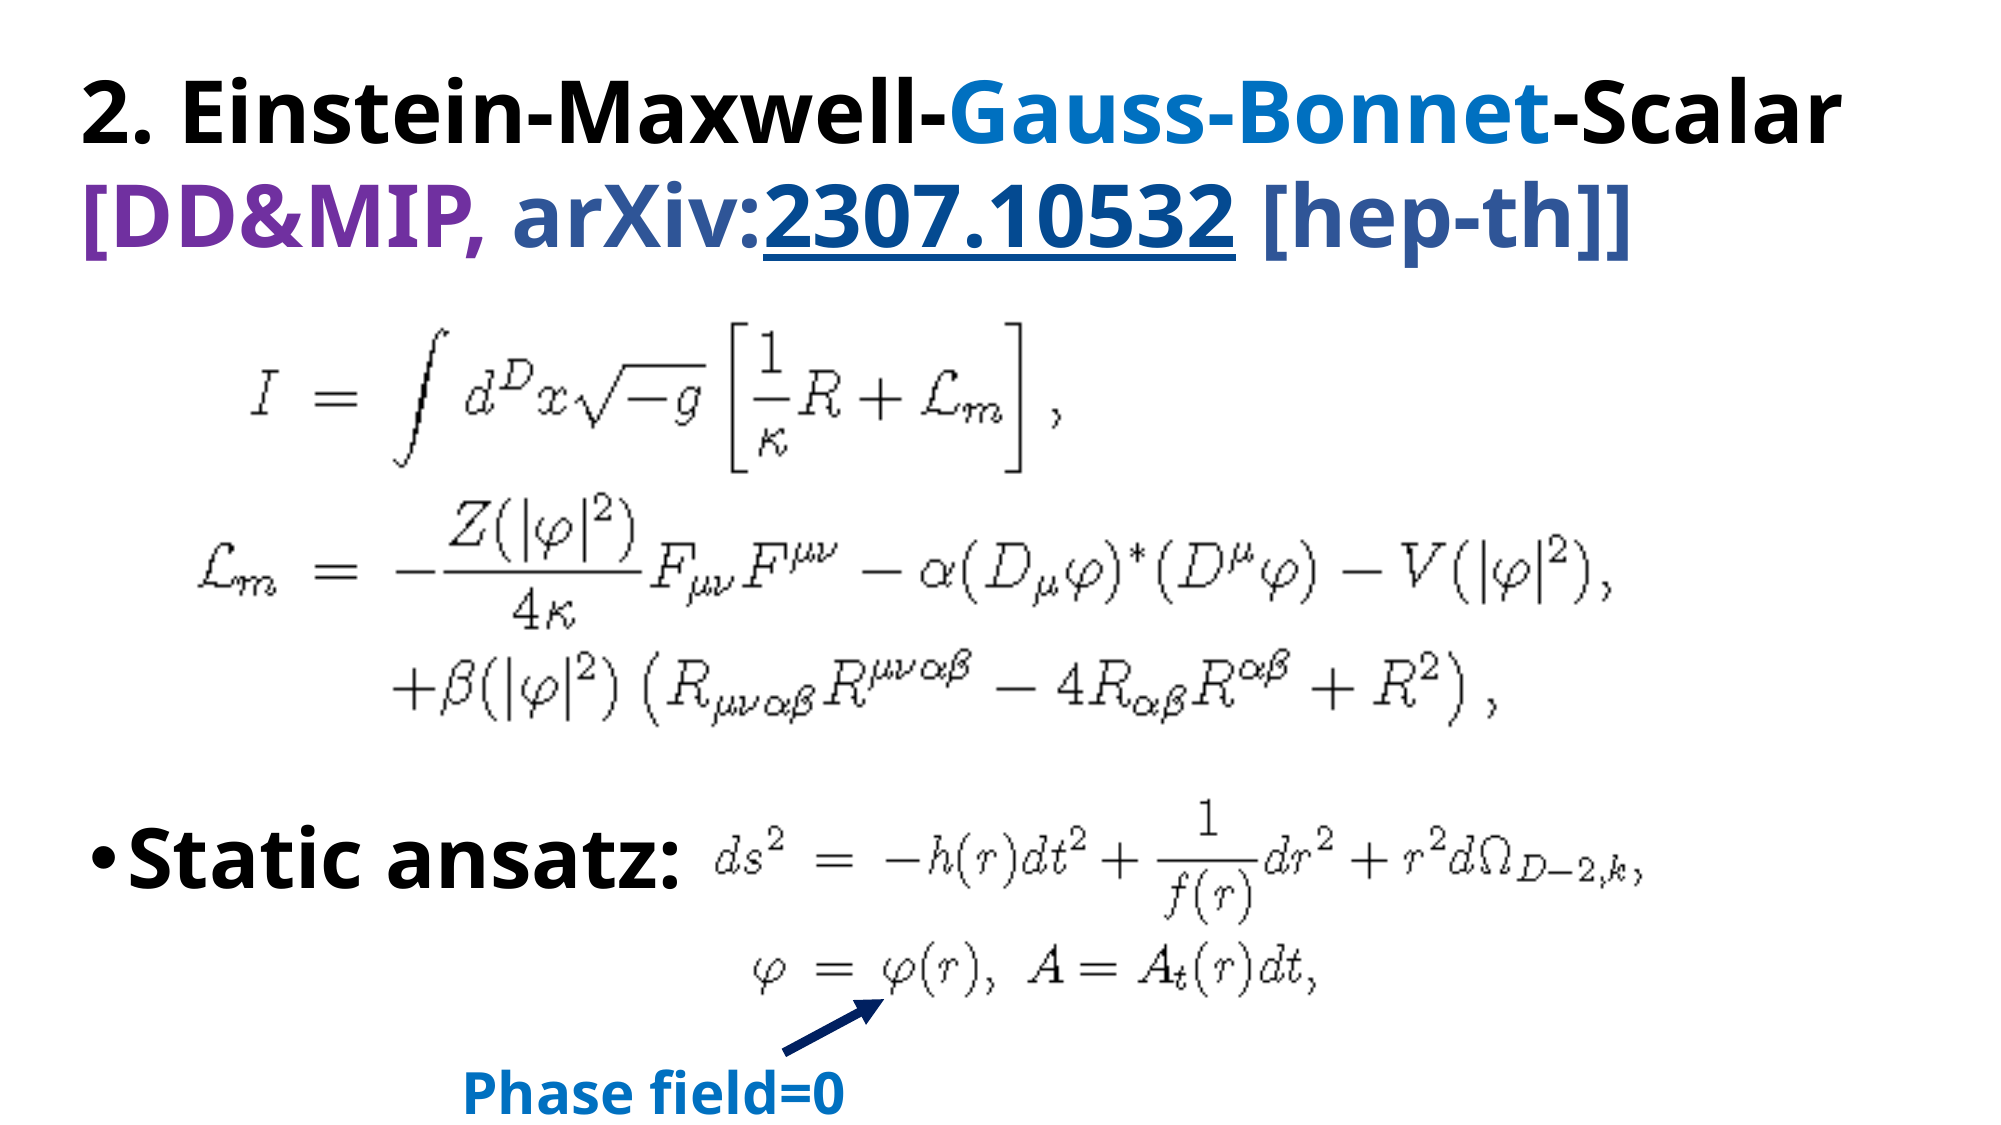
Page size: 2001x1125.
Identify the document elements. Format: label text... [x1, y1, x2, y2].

text_box Phase field=0 [446, 1048, 876, 1125]
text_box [783, 999, 885, 1053]
title 2. Einstein-Maxwell-Gauss-Bonnet-Scalar [DD&MIP, arXiv:2307.10532 [hep-th]] [65, 59, 1966, 278]
picture [690, 778, 1674, 1019]
list Static ansatz: [74, 299, 1945, 1083]
picture [154, 290, 1631, 758]
